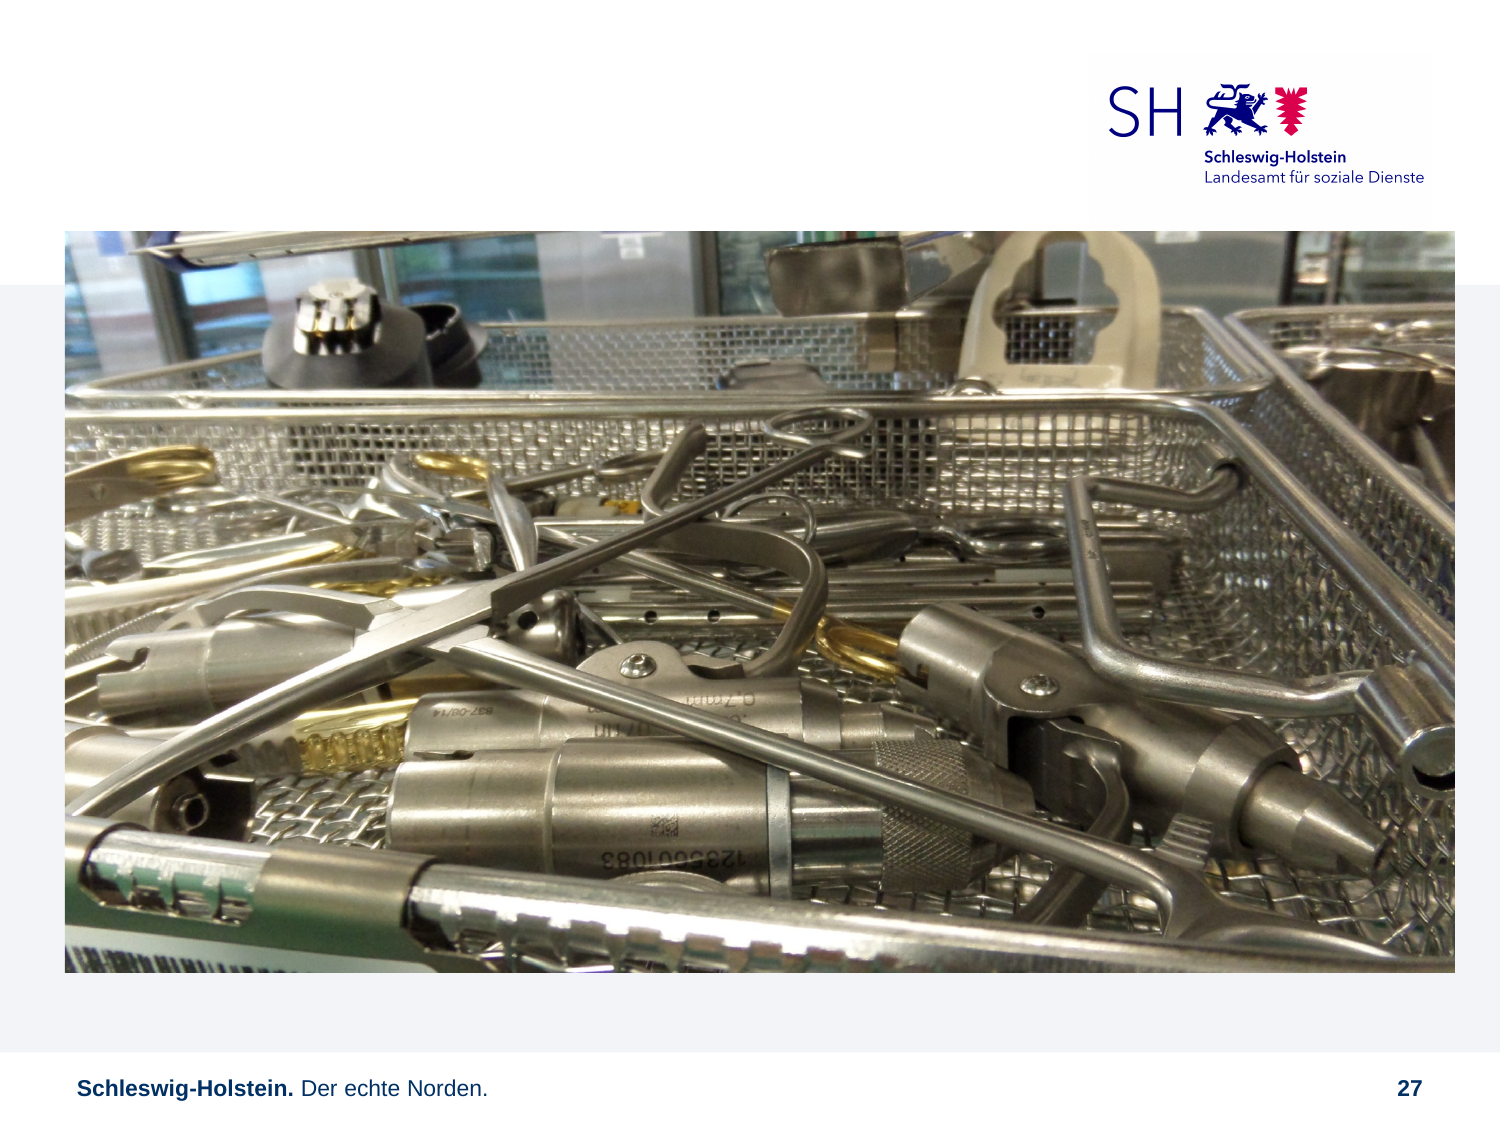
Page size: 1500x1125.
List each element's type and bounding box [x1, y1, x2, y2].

picture [64, 54, 1456, 973]
